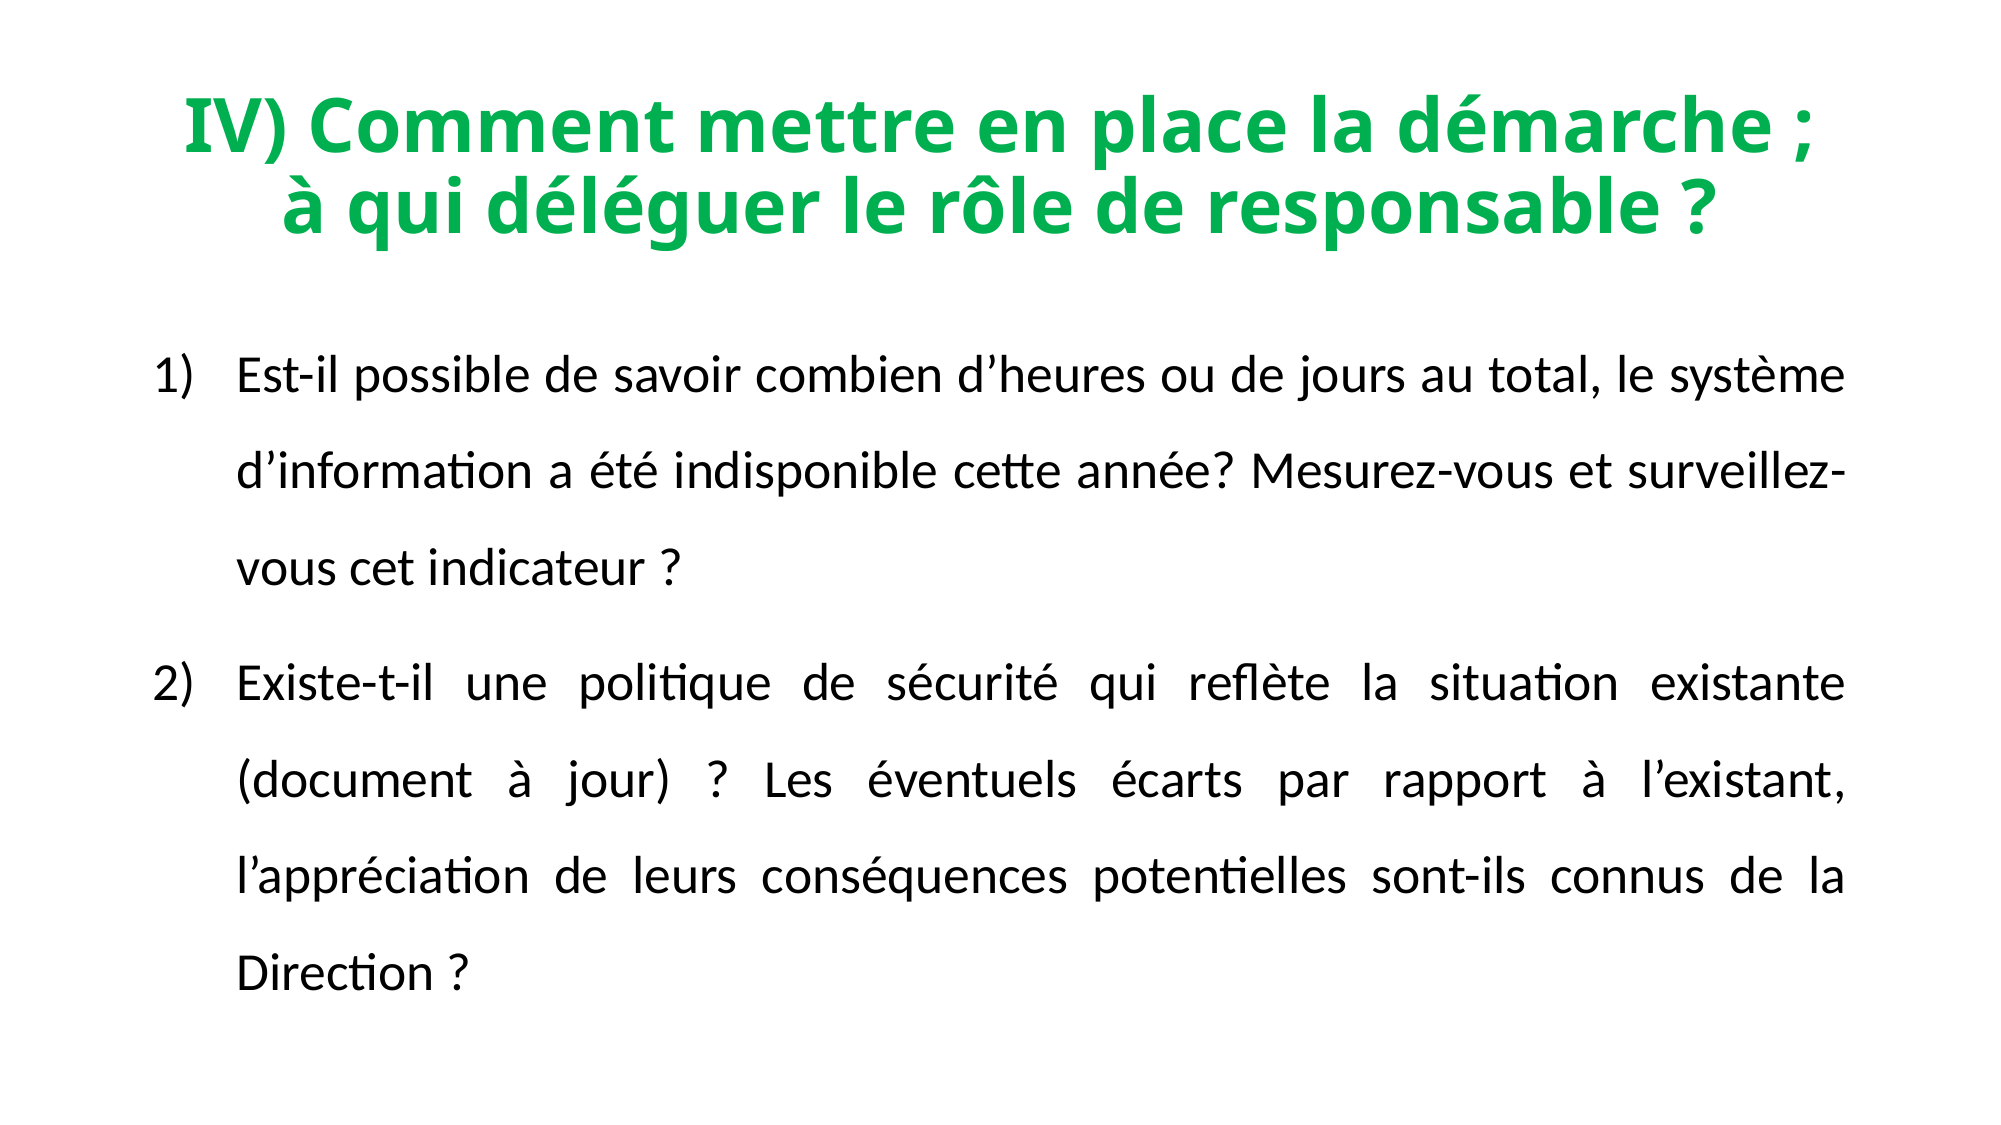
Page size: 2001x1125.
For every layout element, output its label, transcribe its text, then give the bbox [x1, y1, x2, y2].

list Est-il possible de savoir combien d’heures ou de jours au total, le système d’information a été indisponible cette année? Mesurez-vous et surveillez-vous cet indicateur ? Existe-t-il une politique de sécurité qui reflète la situation existante (document à jour) ? Les éventuels écarts par rapport à l’existant, l’appréciation de leurs conséquences potentielles sont-ils connus de la Direction ? [137, 299, 1863, 1014]
title IV) Comment mettre en place la démarche ; à qui déléguer le rôle de responsable ? [137, 59, 1863, 278]
